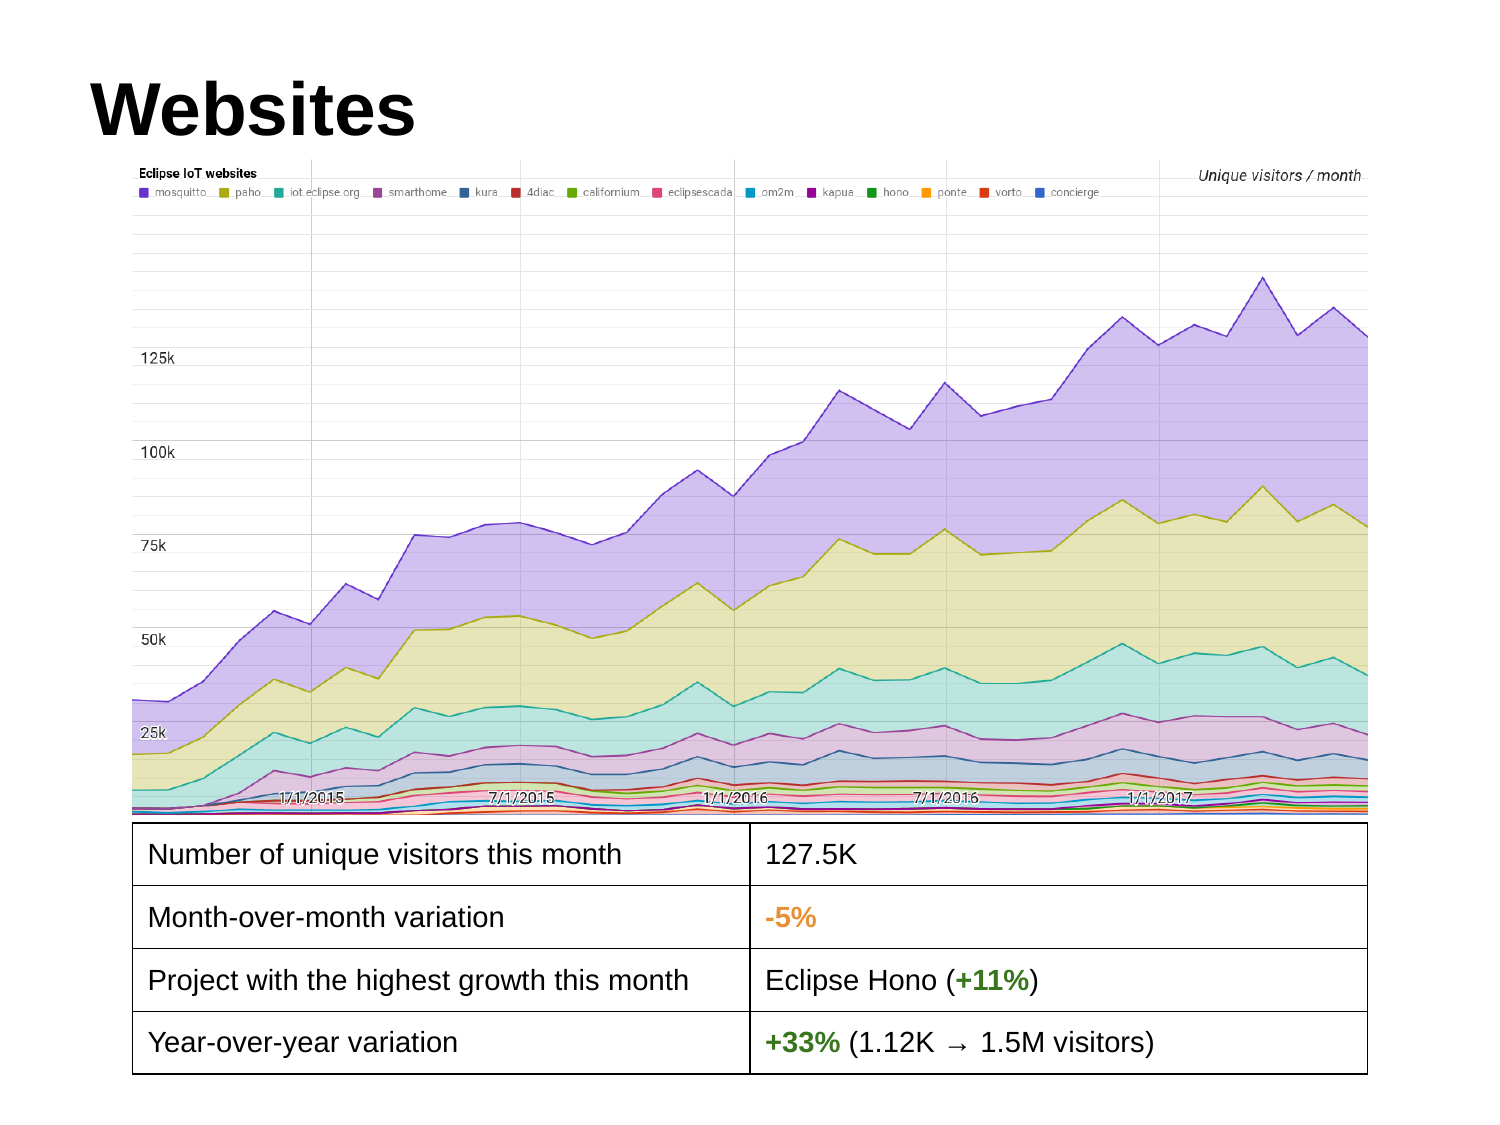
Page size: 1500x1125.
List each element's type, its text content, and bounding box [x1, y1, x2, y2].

table_cell Project with the highest growth this month [133, 949, 749, 1011]
table_cell -5% [751, 886, 1367, 948]
picture [132, 159, 1368, 816]
title Websites [75, 45, 1425, 181]
table_cell Month-over-month variation [133, 886, 749, 948]
table_cell +33% (1.12K → 1.5M visitors) [751, 1012, 1367, 1073]
table_header Number of unique visitors this month [133, 824, 749, 885]
table_cell Year-over-year variation [133, 1012, 749, 1073]
table_header 127.5K [751, 824, 1367, 885]
table_cell Eclipse Hono (+11%) [751, 949, 1367, 1011]
